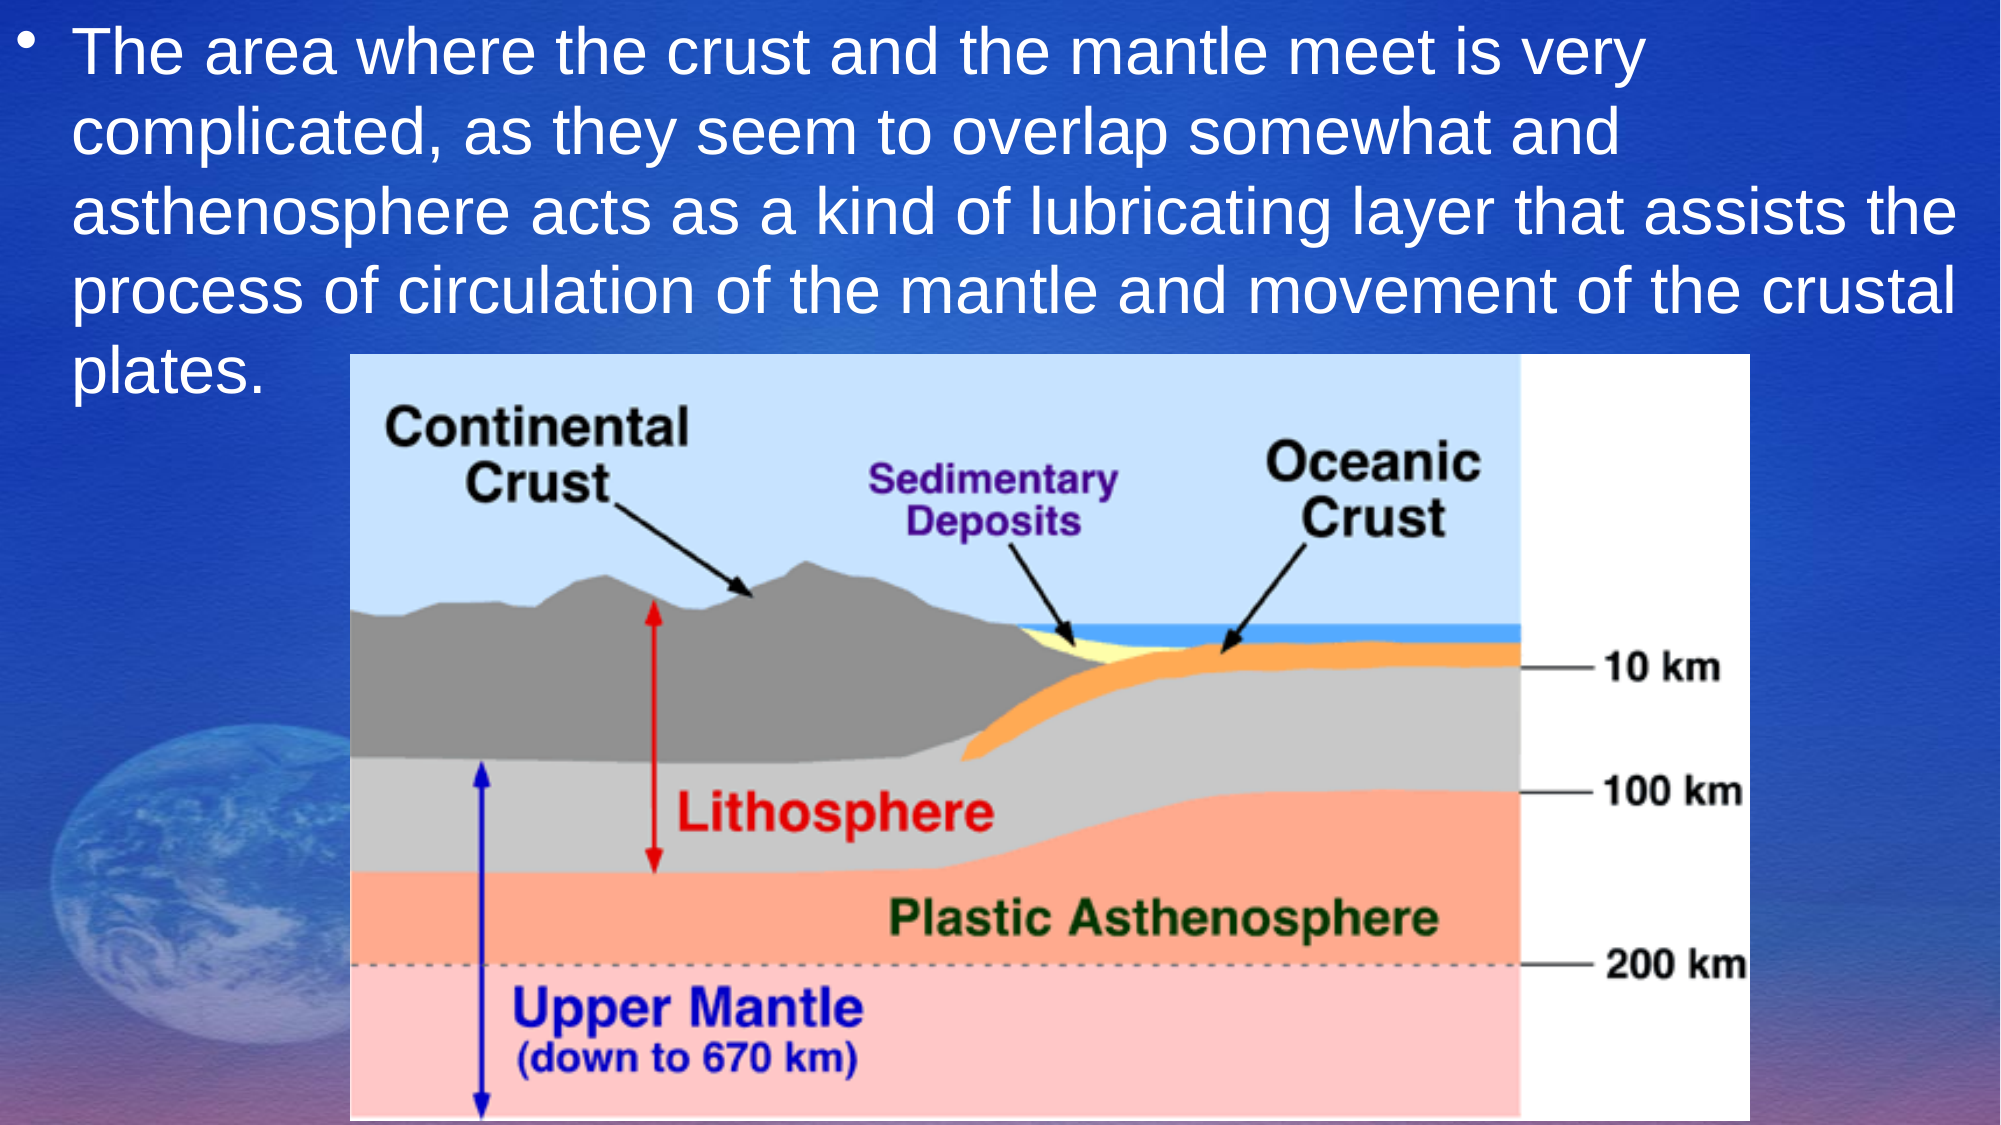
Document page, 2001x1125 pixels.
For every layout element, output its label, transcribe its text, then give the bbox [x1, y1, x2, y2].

picture [0, 0, 2001, 1125]
list The area where the crust and the mantle meet is very complicated, as they seem to overlap somewhat and asthenosphere acts as a kind of lubricating layer that assists the process of circulation of the mantle and movement of the crustal plates. [0, 0, 1988, 293]
